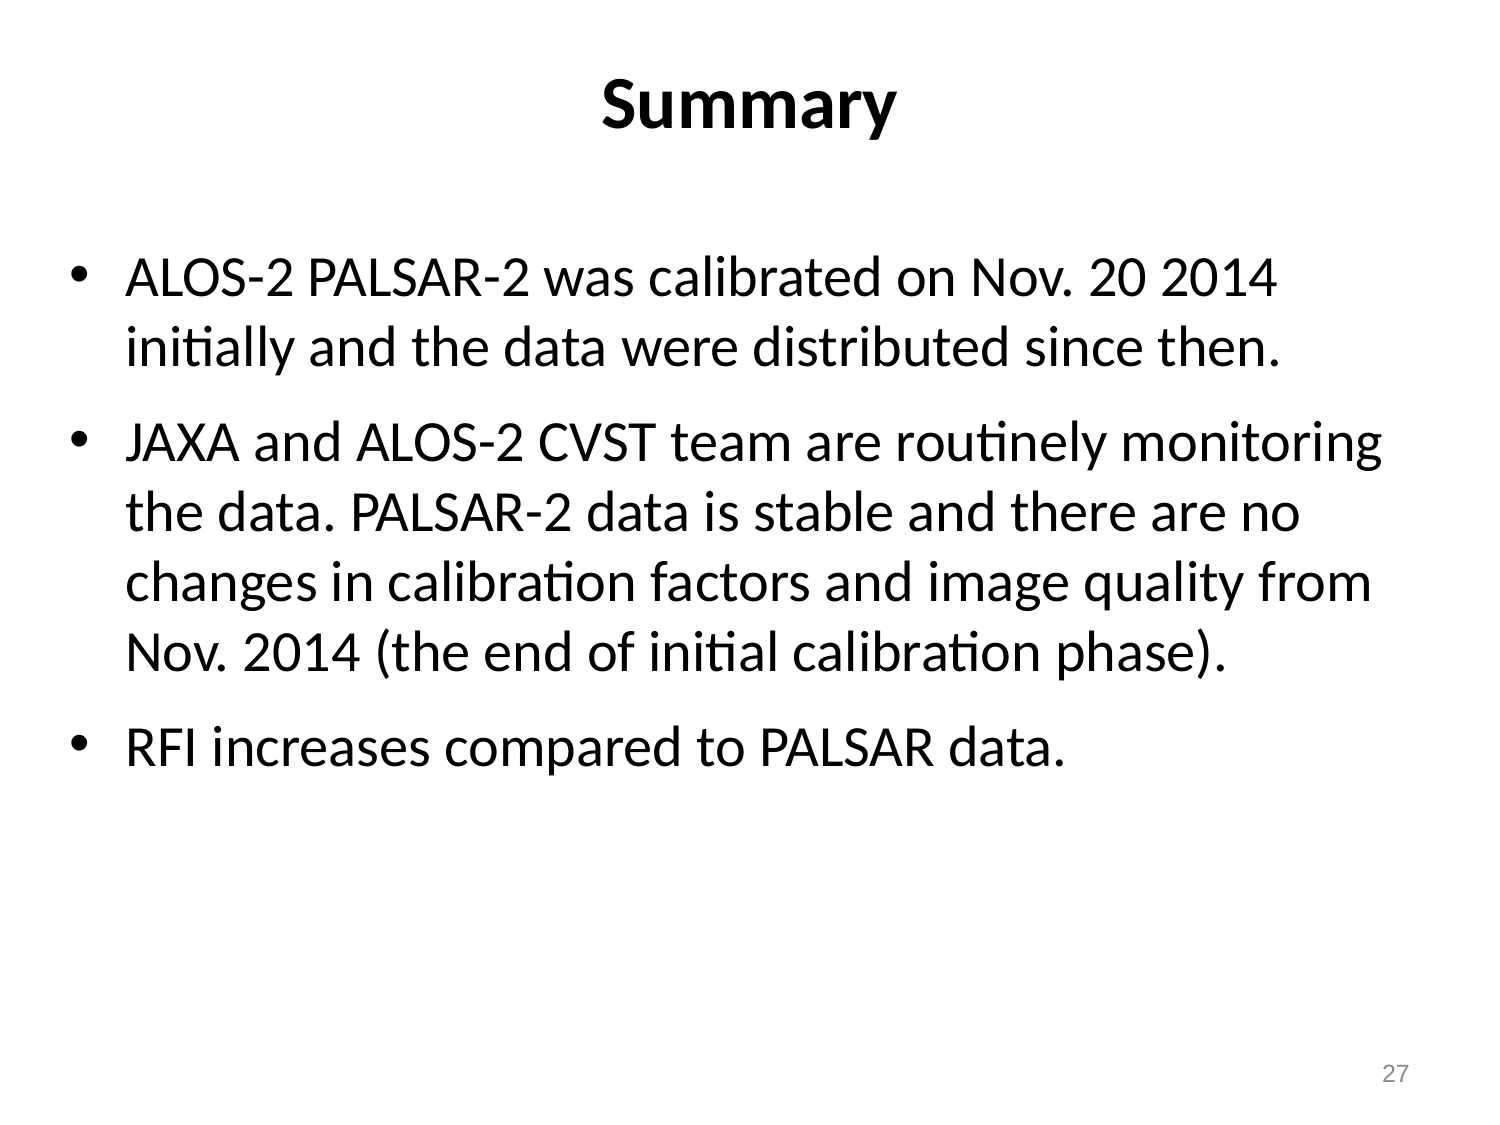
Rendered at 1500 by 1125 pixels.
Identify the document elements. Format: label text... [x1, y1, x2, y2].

list ALOS-2 PALSAR-2 was calibrated on Nov. 20 2014 initially and the data were distributed since then. JAXA and ALOS-2 CVST team are routinely monitoring the data. PALSAR-2 data is stable and there are no changes in calibration factors and image quality from Nov. 2014 (the end of initial calibration phase). RFI increases compared to PALSAR data. [54, 230, 1463, 973]
slide_number 27 [1074, 1042, 1425, 1103]
title Summary [75, 24, 1425, 173]
